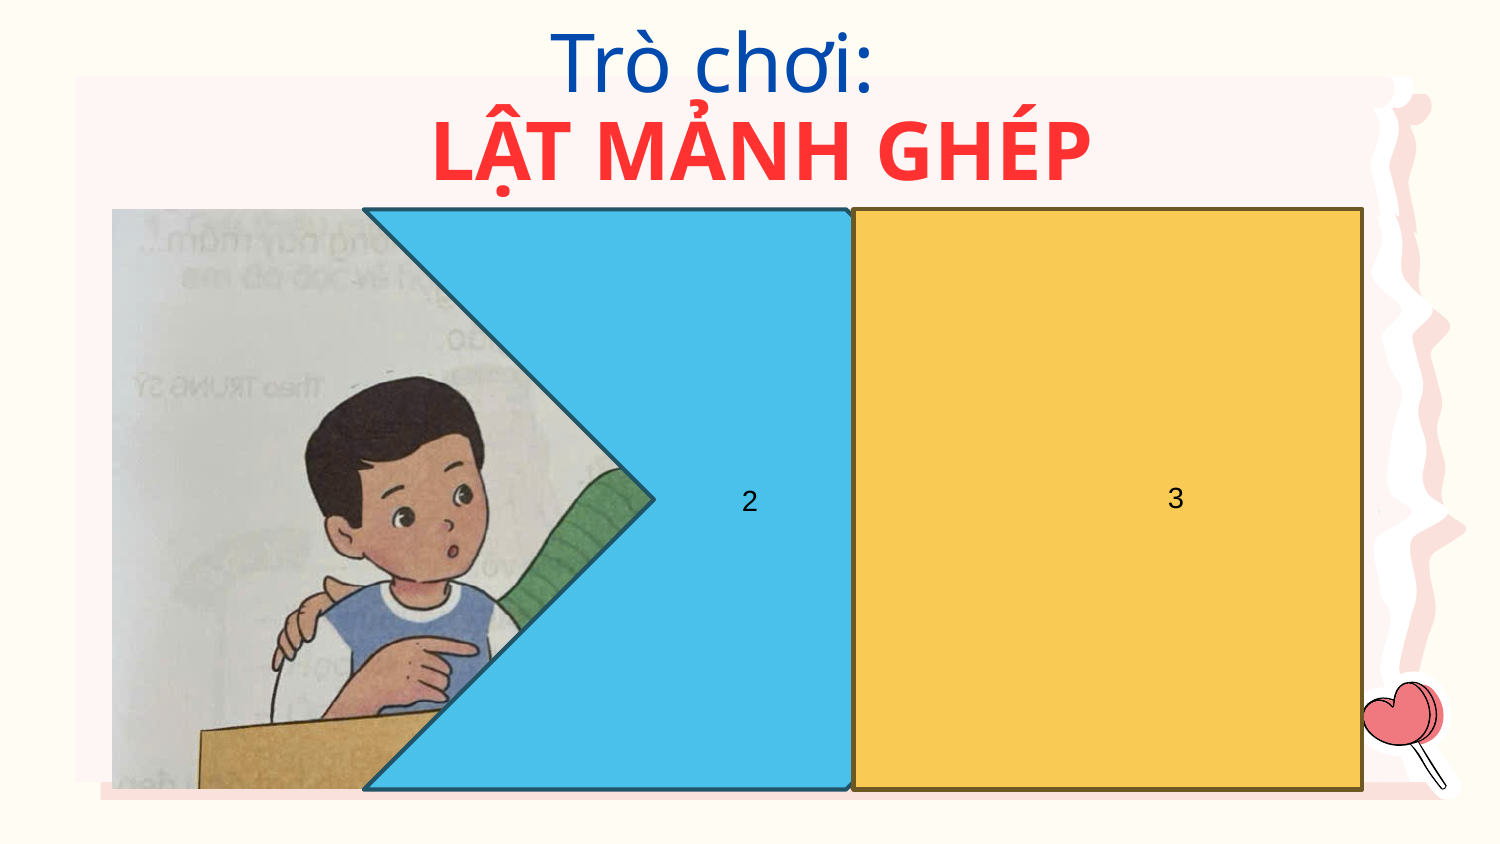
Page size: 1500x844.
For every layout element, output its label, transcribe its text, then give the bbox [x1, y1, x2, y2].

text_box Trò chơi: [450, 27, 976, 109]
text_box LẬT MẢNH GHÉP [232, 109, 1290, 197]
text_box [853, 209, 1363, 790]
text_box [1350, 671, 1462, 801]
picture [112, 209, 853, 789]
